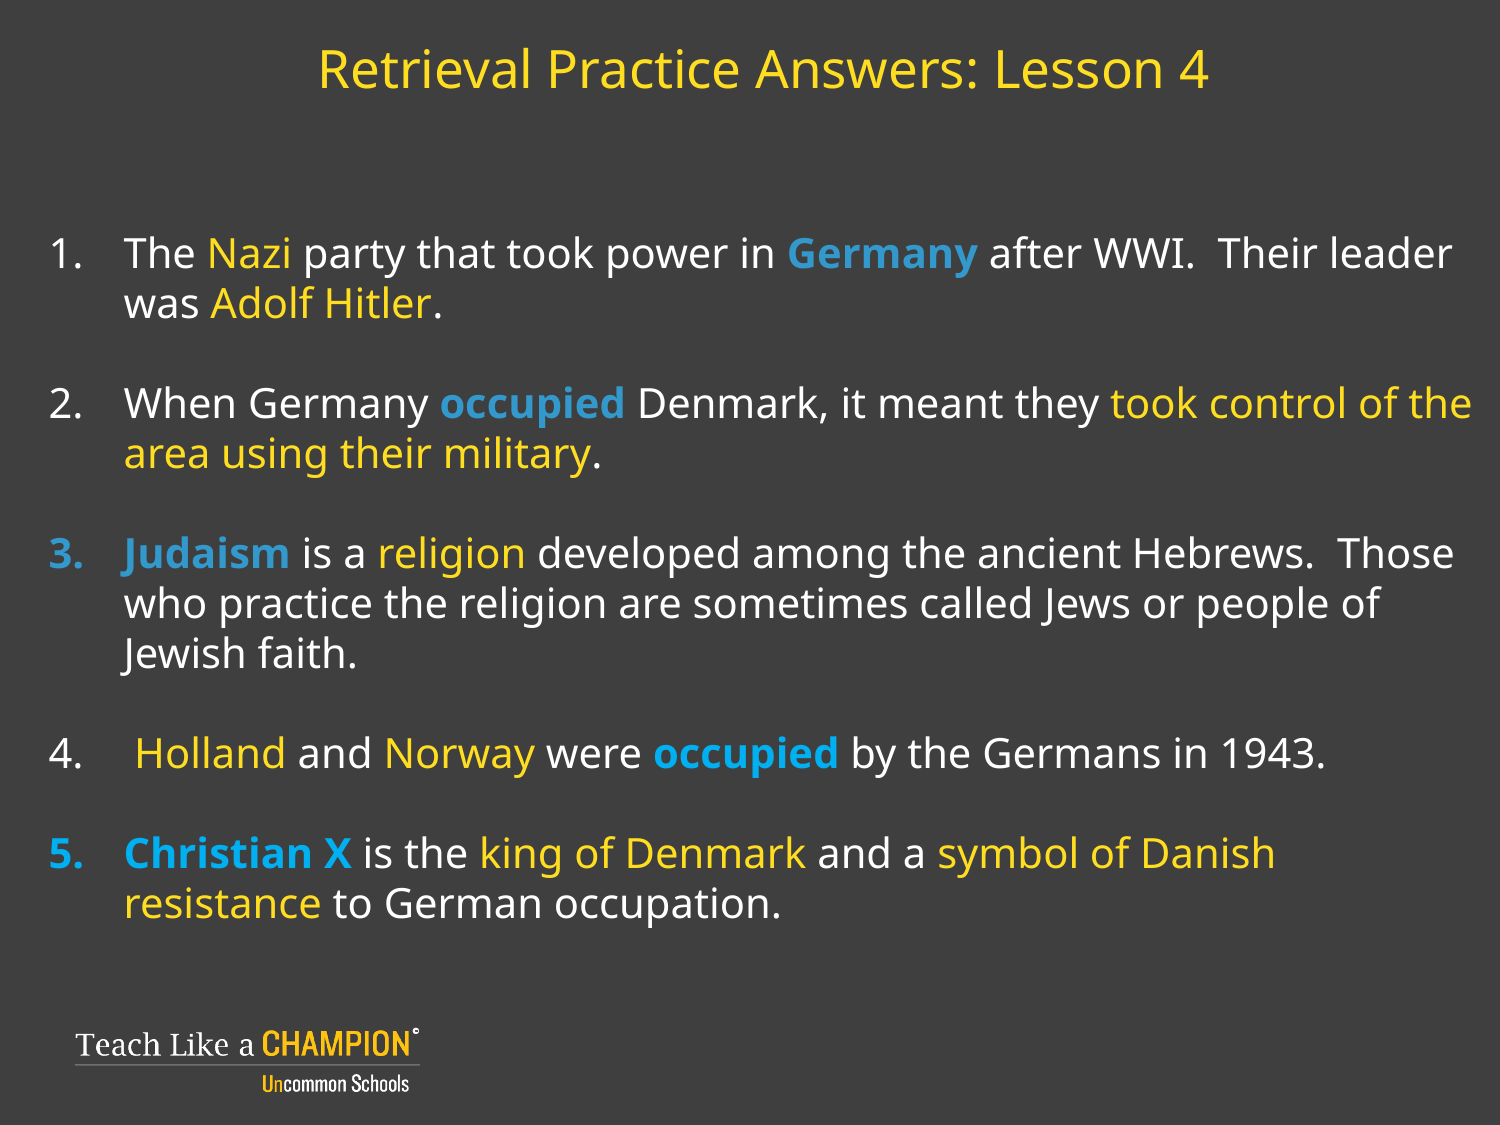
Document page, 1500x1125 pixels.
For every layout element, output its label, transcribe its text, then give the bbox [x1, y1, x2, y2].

picture [72, 1035, 423, 1095]
text_box The Nazi party that took power in Germany after WWI. Their leader was Adolf Hitler. When Germany occupied Denmark, it meant they took control of the area using their military. Judaism is a religion developed among the ancient Hebrews. Those who practice the religion are sometimes called Jews or people of Jewish faith. Holland and Norway were occupied by the Germans in 1943. Christian X is the king of Denmark and a symbol of Danish resistance to German occupation. [33, 169, 1500, 1035]
title Retrieval Practice Answers: Lesson 4 [300, 0, 1228, 135]
